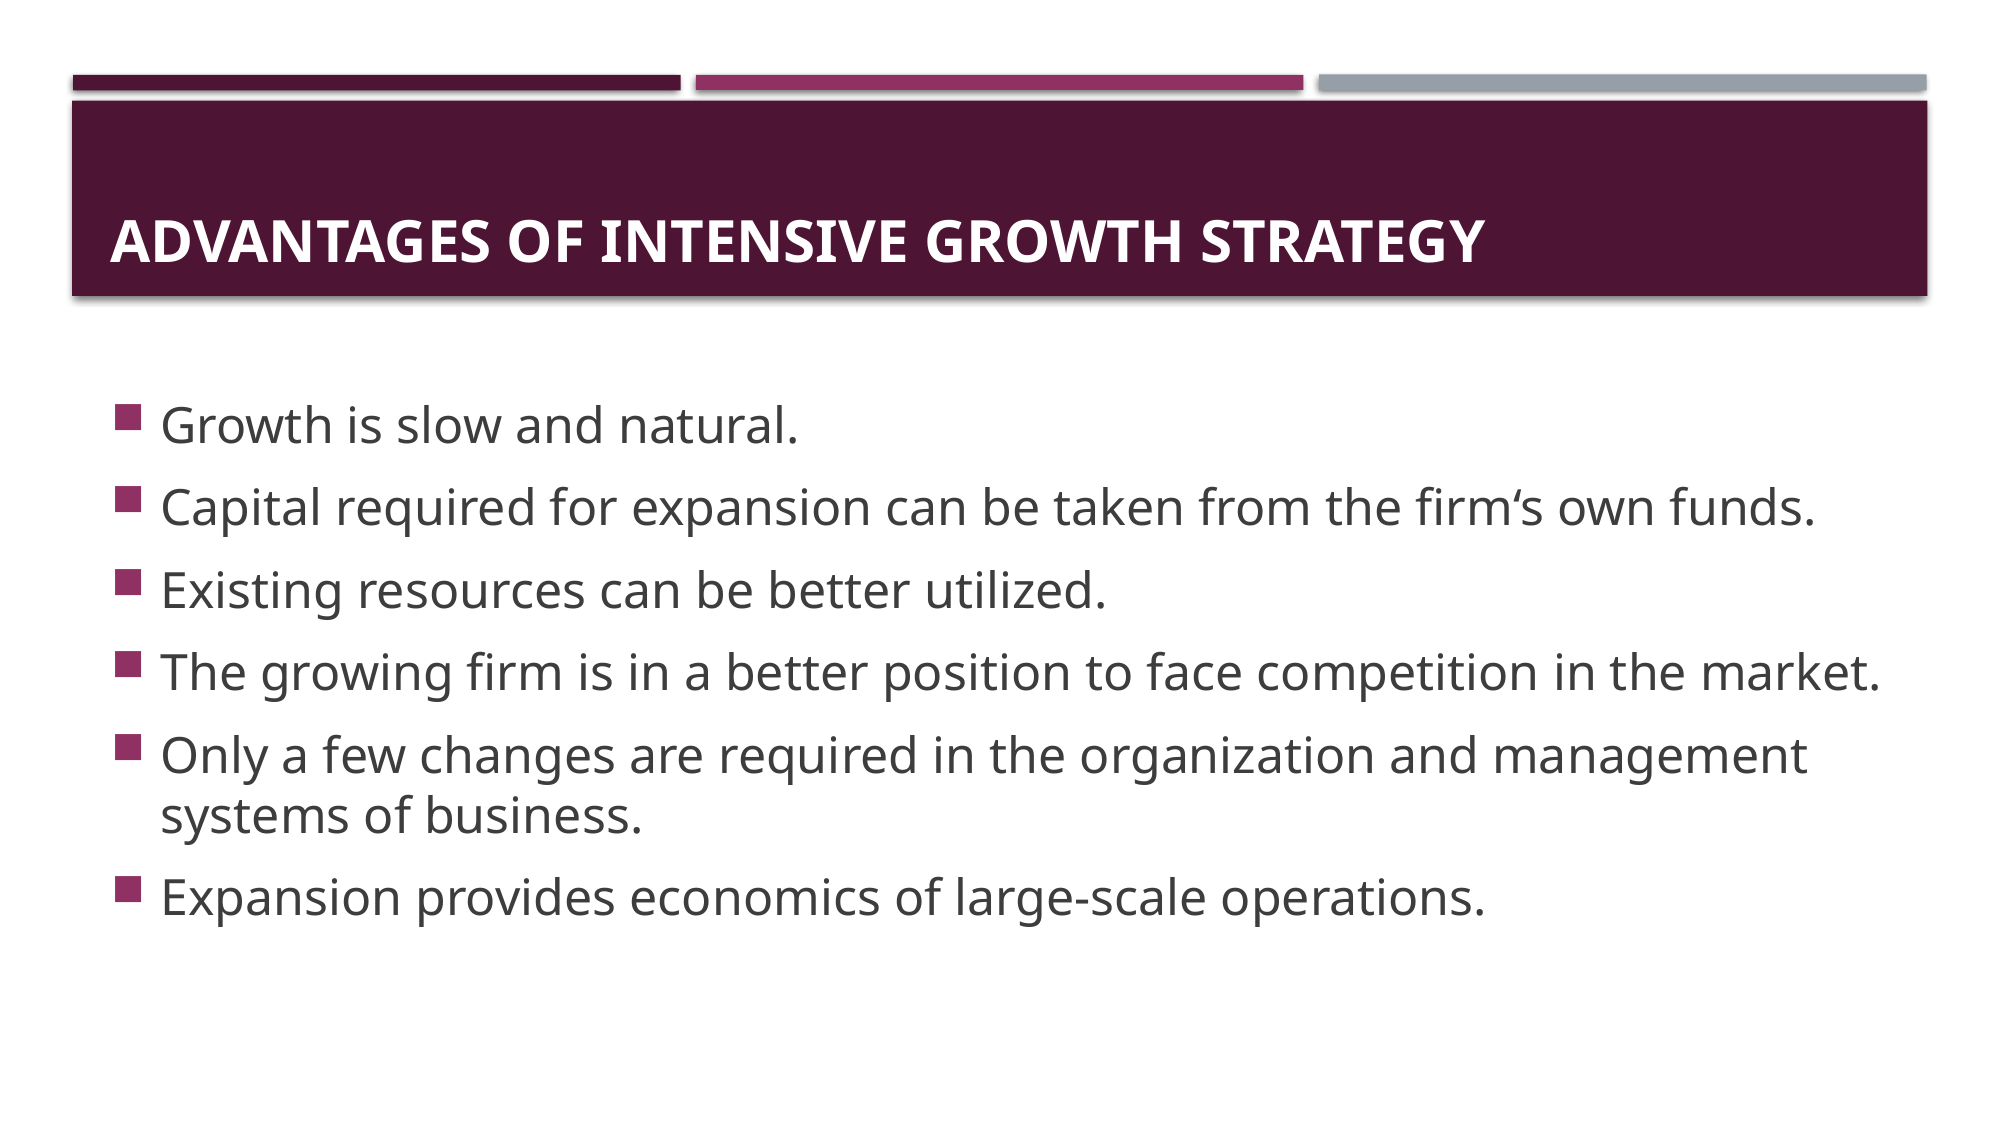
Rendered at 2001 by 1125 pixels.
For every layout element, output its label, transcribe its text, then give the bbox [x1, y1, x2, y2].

list Growth is slow and natural. Capital required for expansion can be taken from the firm‘s own funds. Existing resources can be better utilized. The growing firm is in a better position to face competition in the market. Only a few changes are required in the organization and management systems of business. Expansion provides economics of large-scale operations. [95, 357, 1905, 962]
title Advantages of intensive growth strategy [95, 115, 1905, 282]
